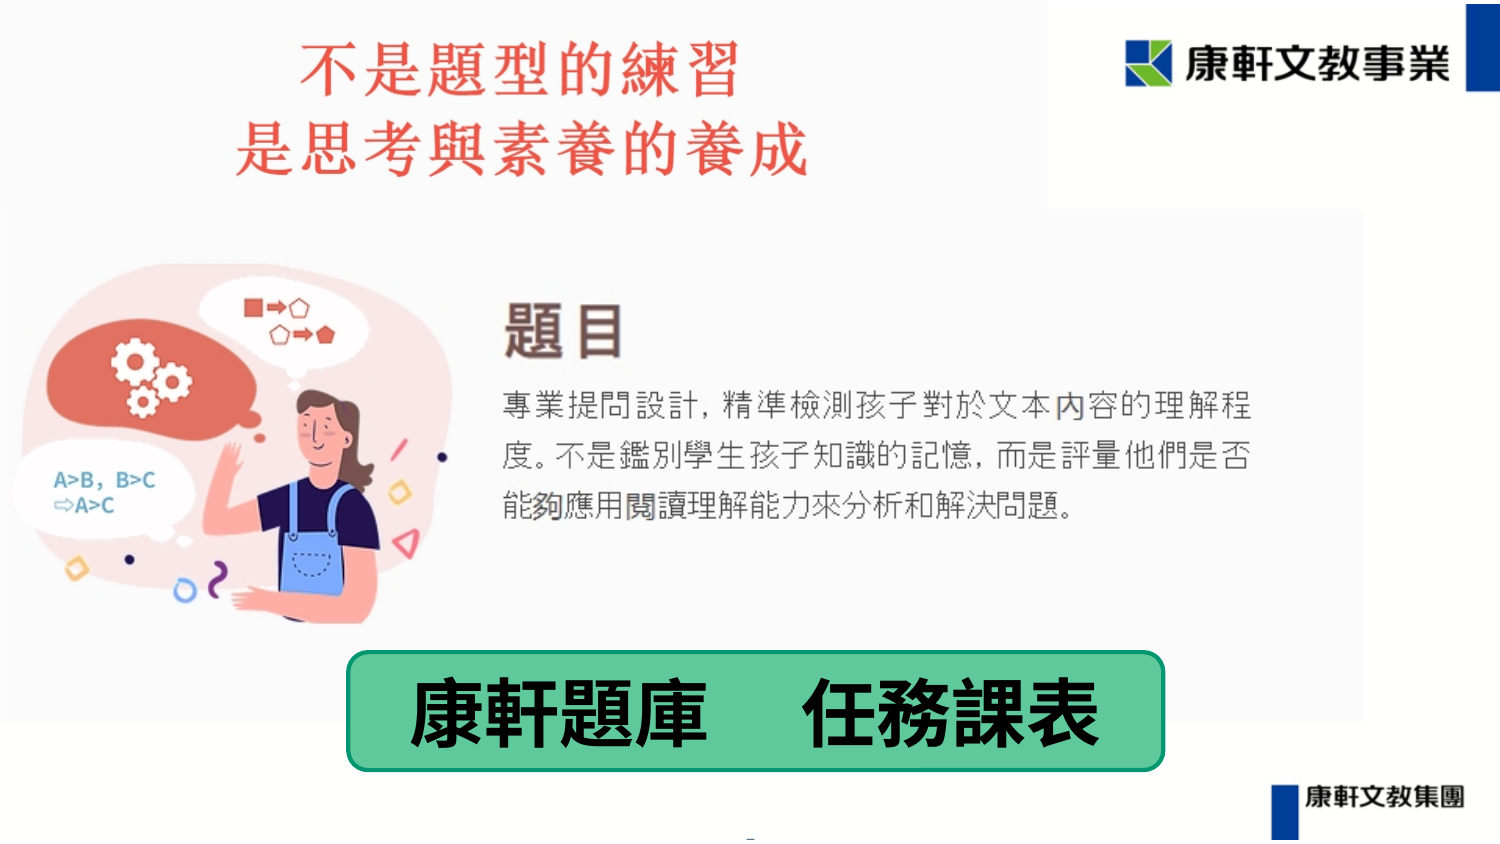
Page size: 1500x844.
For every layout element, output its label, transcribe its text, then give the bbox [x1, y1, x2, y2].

picture [0, 0, 1500, 840]
text_box 康軒題庫 任務課表 [346, 730, 1166, 773]
